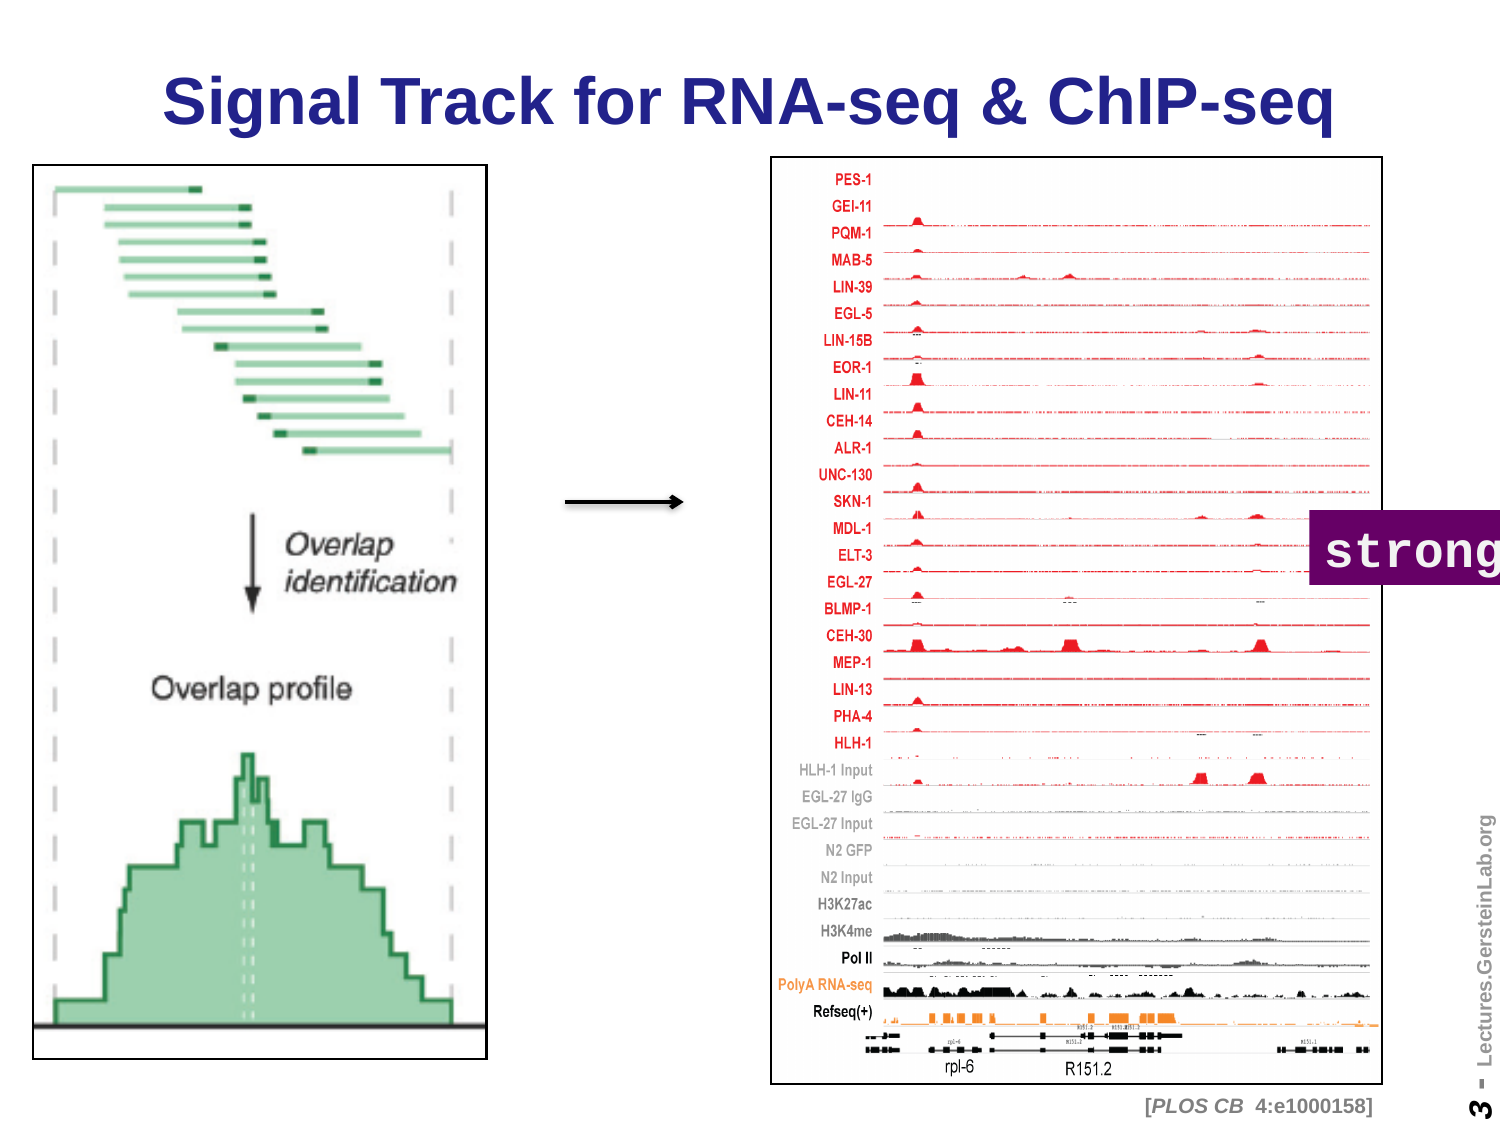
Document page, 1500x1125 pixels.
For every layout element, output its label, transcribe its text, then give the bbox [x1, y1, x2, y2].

picture [771, 157, 1382, 1084]
picture [33, 165, 486, 1059]
title Signal Track for RNA-seq & ChIP-seq [75, 39, 1425, 157]
text_box [PLOS CB 4:e1000158] [1129, 1085, 1389, 1125]
text_box stronger track [1386, 510, 1500, 585]
